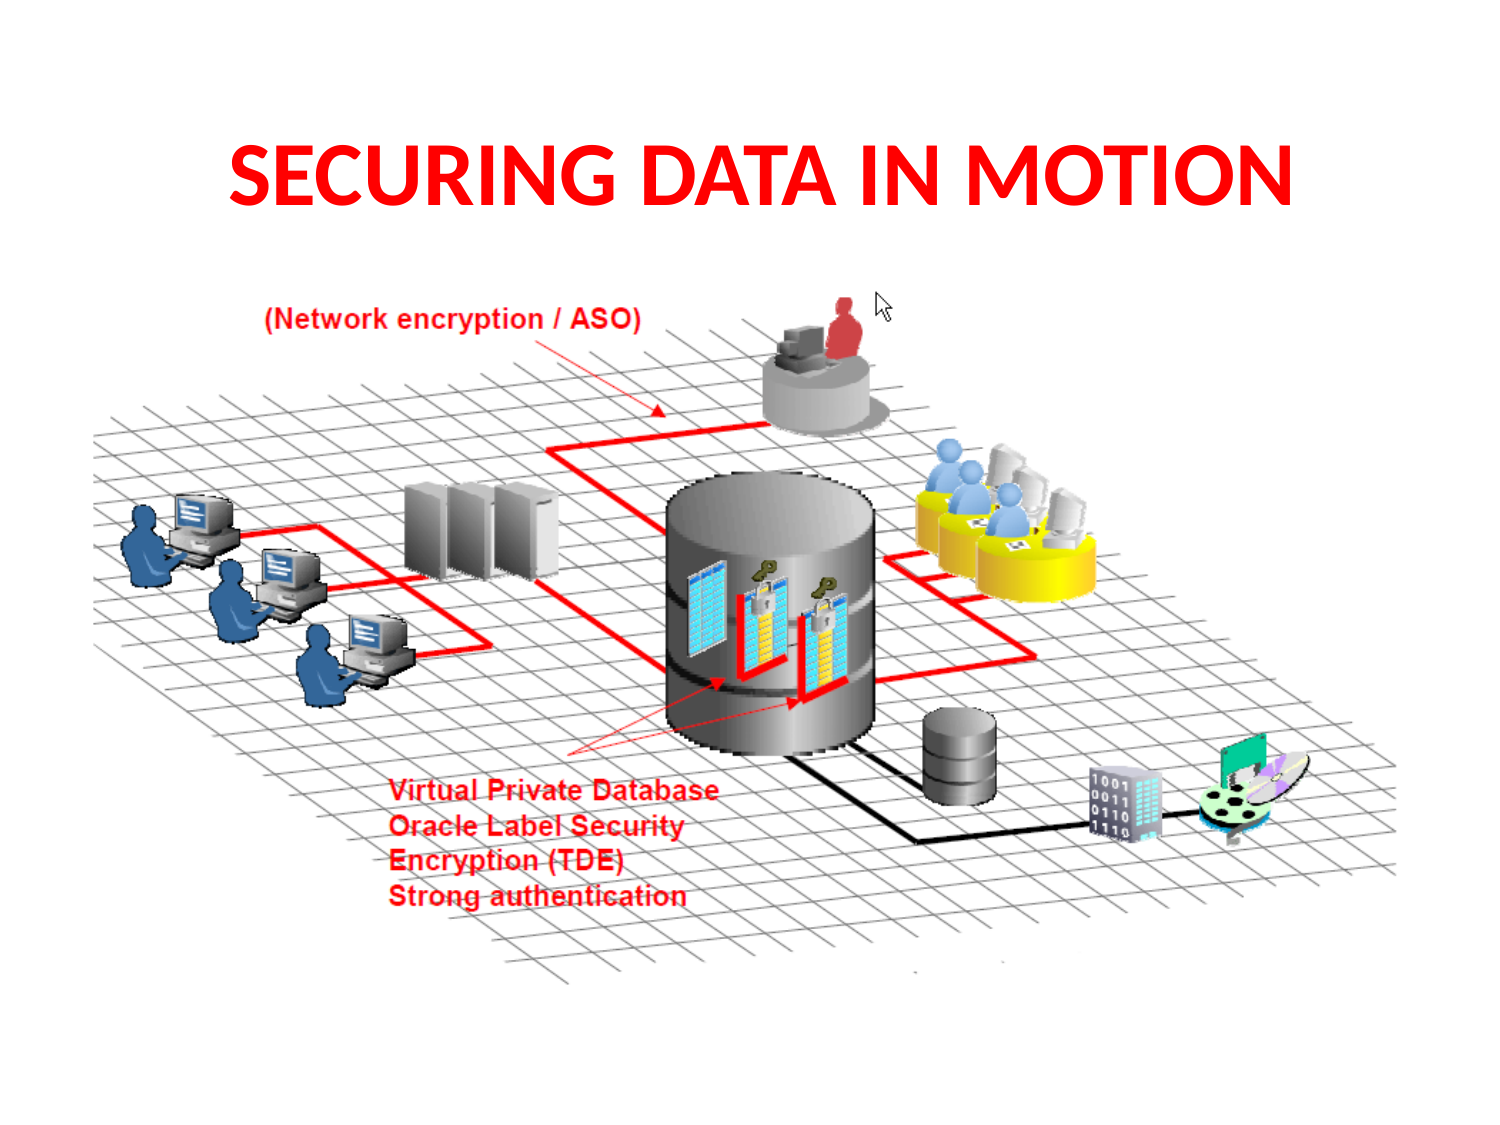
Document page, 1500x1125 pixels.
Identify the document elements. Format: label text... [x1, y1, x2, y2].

title SECURING DATA IN MOTION [50, 75, 1475, 263]
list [74, 278, 1426, 989]
